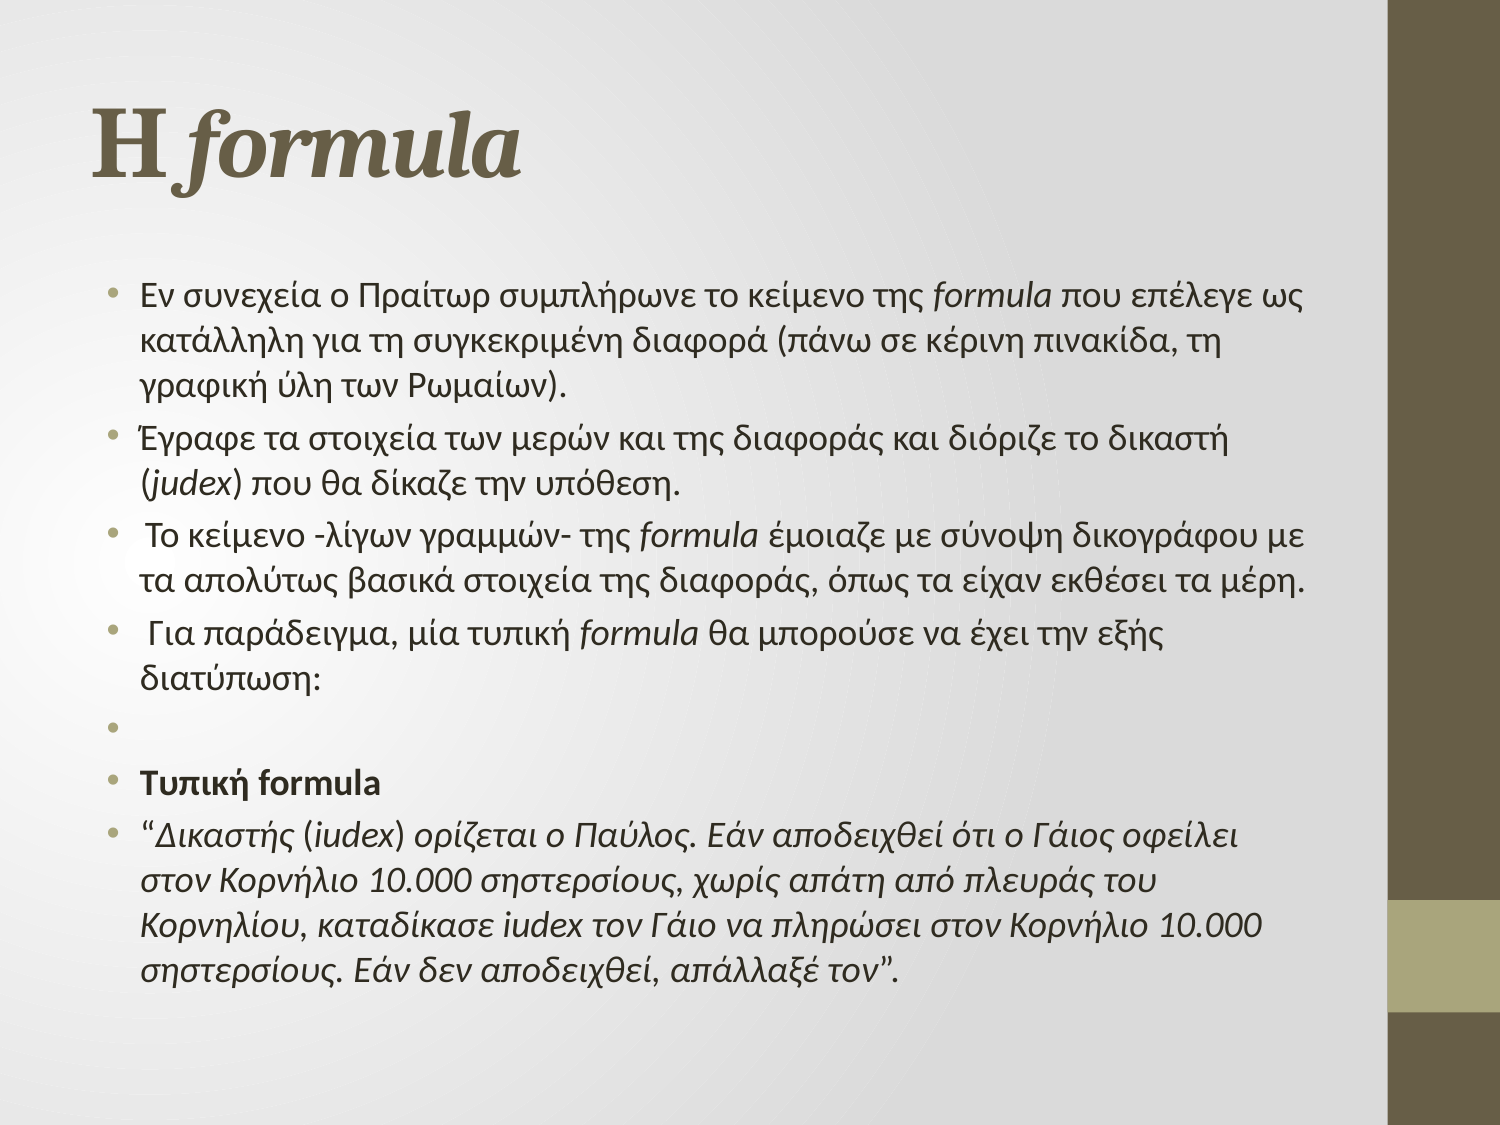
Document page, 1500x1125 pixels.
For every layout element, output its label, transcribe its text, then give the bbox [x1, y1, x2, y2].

list Εν συνεχεία ο Πραίτωρ συμπλήρωνε το κείμενο της formula που επέλεγε ως κατάλληλη για τη συγκεκριμένη διαφορά (πάνω σε κέρινη πινακίδα, τη γραφική ύλη των Ρωμαίων). Έγραφε τα στοιχεία των μερών και της διαφοράς και διόριζε το δικαστή (judex) που θα δίκαζε την υπόθεση. Το κείμενο -λίγων γραμμών- της formula έμοιαζε με σύνοψη δικογράφου με τα απολύτως βασικά στοιχεία της διαφοράς, όπως τα είχαν εκθέσει τα μέρη. Για παράδειγμα, μία τυπική formula θα μπορούσε να έχει την εξής διατύπωση: Τυπική formula “Δικαστής (iudex) ορίζεται ο Παύλος. Εάν αποδειχθεί ότι ο Γάιος οφείλει στον Κορνήλιο 10.000 σηστερσίους, χωρίς απάτη από πλευράς του Κορνηλίου, καταδίκασε iudex τον Γάιο να πληρώσει στον Κορνήλιο 10.000 σηστερσίους. Εάν δεν αποδειχθεί, απάλλαξέ τον”. [75, 262, 1325, 1050]
title Η formula [75, 45, 1325, 233]
